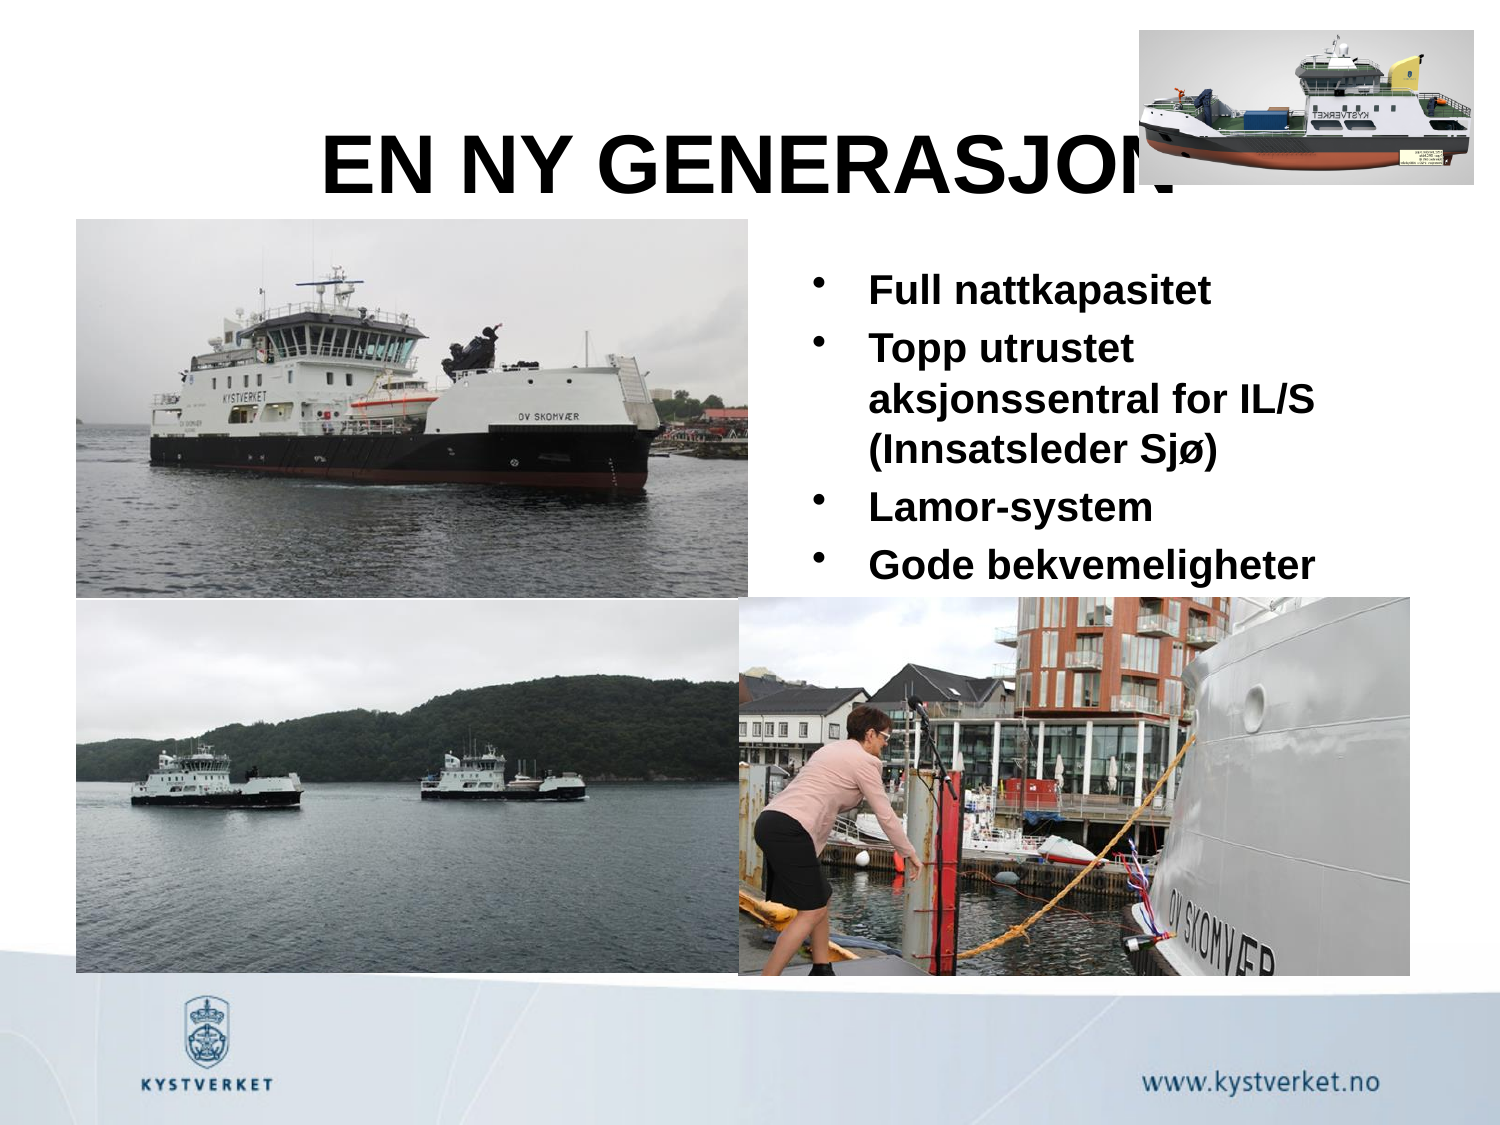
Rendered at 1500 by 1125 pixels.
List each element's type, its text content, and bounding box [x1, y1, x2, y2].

picture [0, 219, 1500, 1125]
list Full nattkapasitet Topp utrustet aksjonssentral for IL/S (Innsatsleder Sjø) Lamor-system Gode bekvemeligheter [796, 255, 1388, 596]
picture [1139, 30, 1474, 185]
title EN NY GENERASJON [112, 99, 1388, 221]
